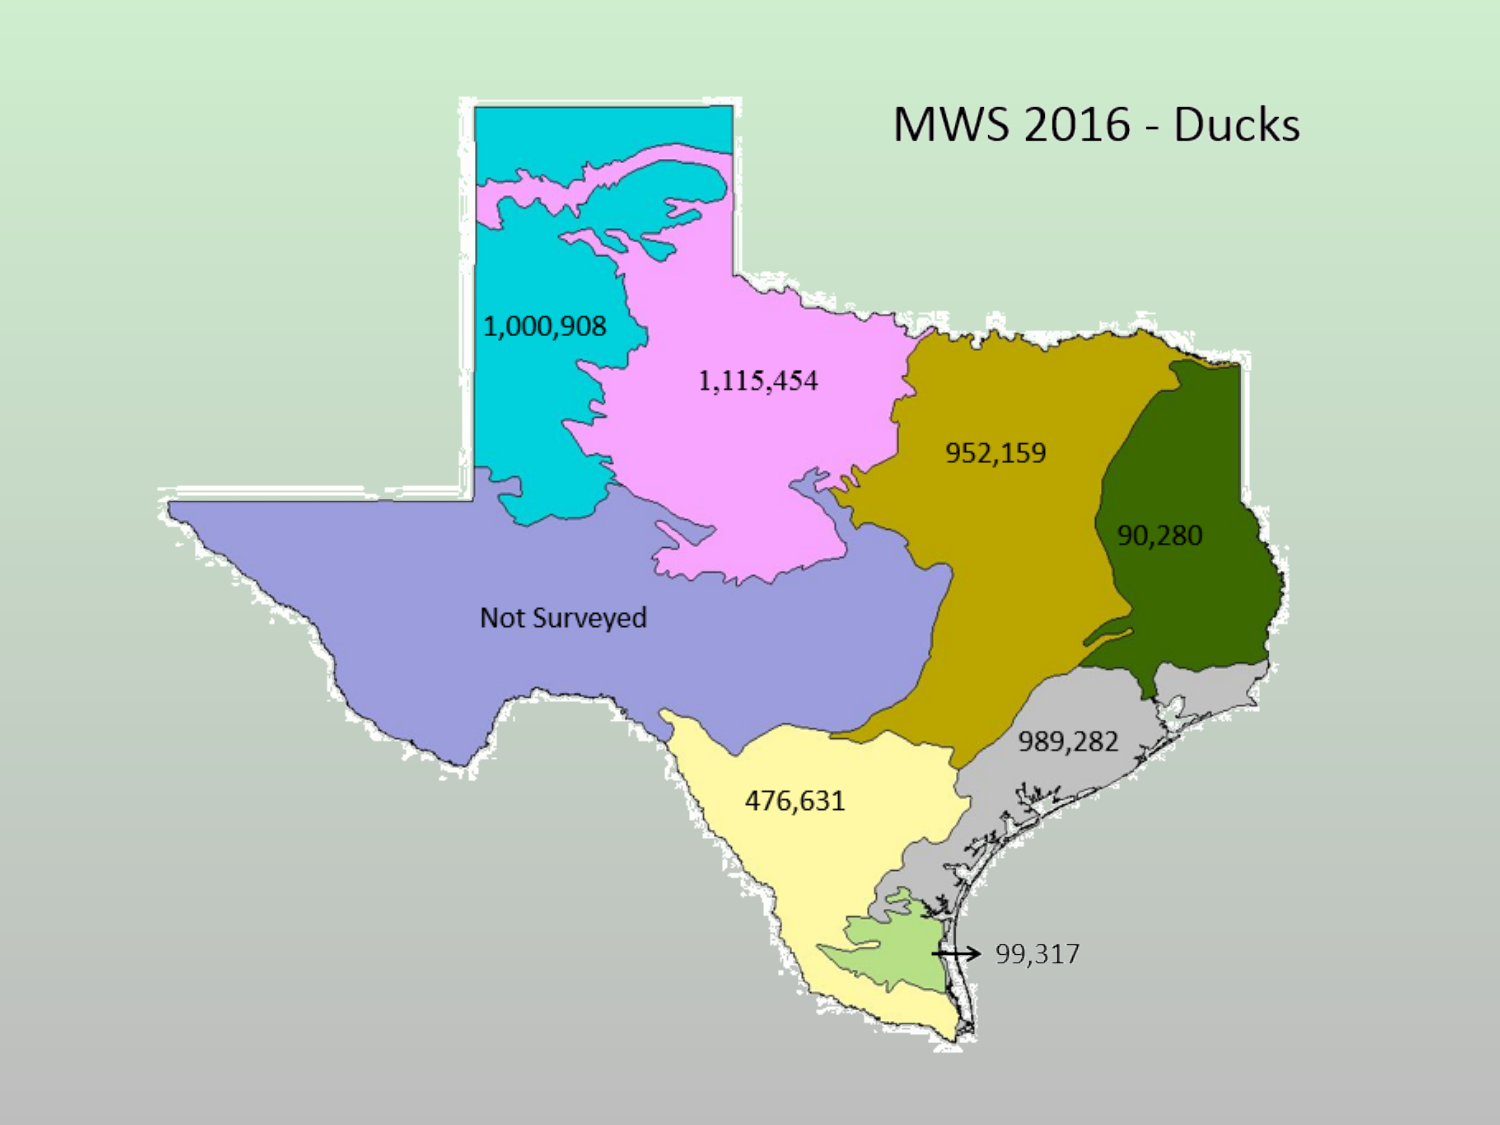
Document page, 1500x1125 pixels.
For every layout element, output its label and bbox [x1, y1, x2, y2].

picture [137, 87, 1351, 1078]
